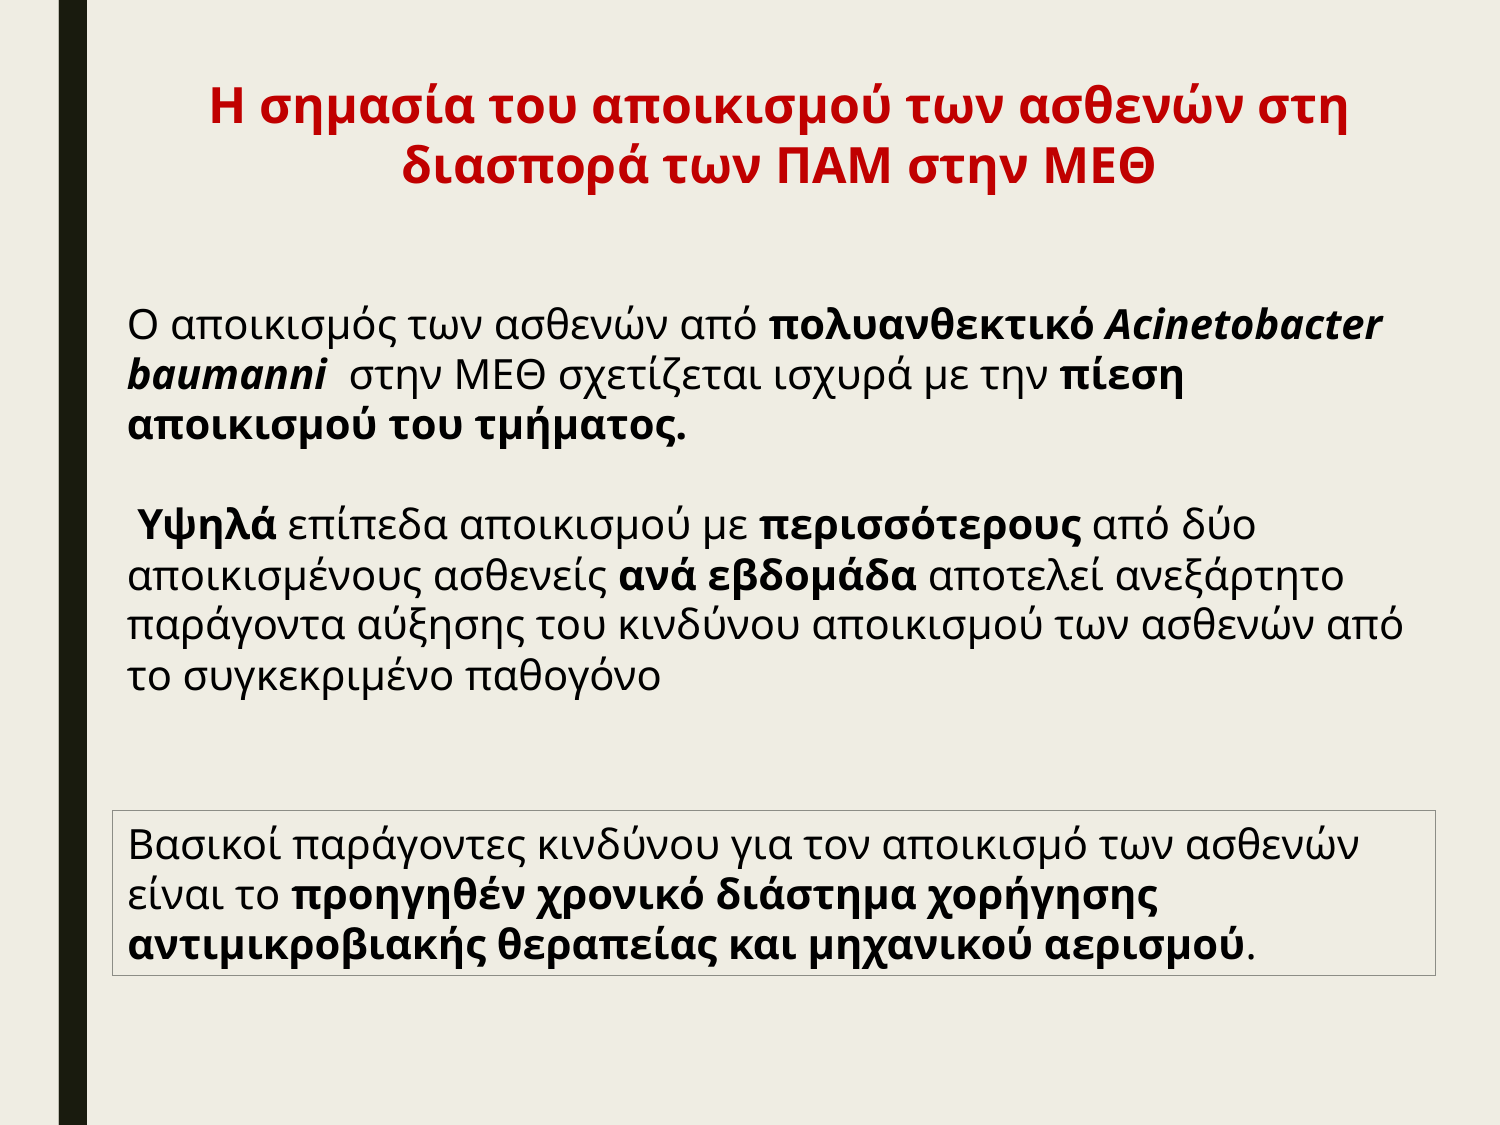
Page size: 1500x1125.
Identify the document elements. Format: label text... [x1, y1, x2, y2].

text_box Ο αποικισμός των ασθενών από πολυανθεκτικό Acinetobacter baumanni στην ΜΕΘ σχετίζεται ισχυρά με την πίεση αποικισμού του τμήματος. Υψηλά επίπεδα αποικισμού με περισσότερους από δύο αποικισμένους ασθενείς ανά εβδομάδα αποτελεί ανεξάρτητο παράγοντα αύξησης του κινδύνου αποικισμού των ασθενών από το συγκεκριμένο παθογόνο [112, 290, 1435, 706]
text_box Η σημασία του αποικισμού των ασθενών στη διασπορά των ΠΑΜ στην ΜΕΘ [88, 66, 1471, 202]
text_box Βασικοί παράγοντες κινδύνου για τον αποικισμό των ασθενών είναι το προηγηθέν χρονικό διάστημα χορήγησης αντιμικροβιακής θεραπείας και μηχανικού αερισμού. [112, 810, 1436, 976]
